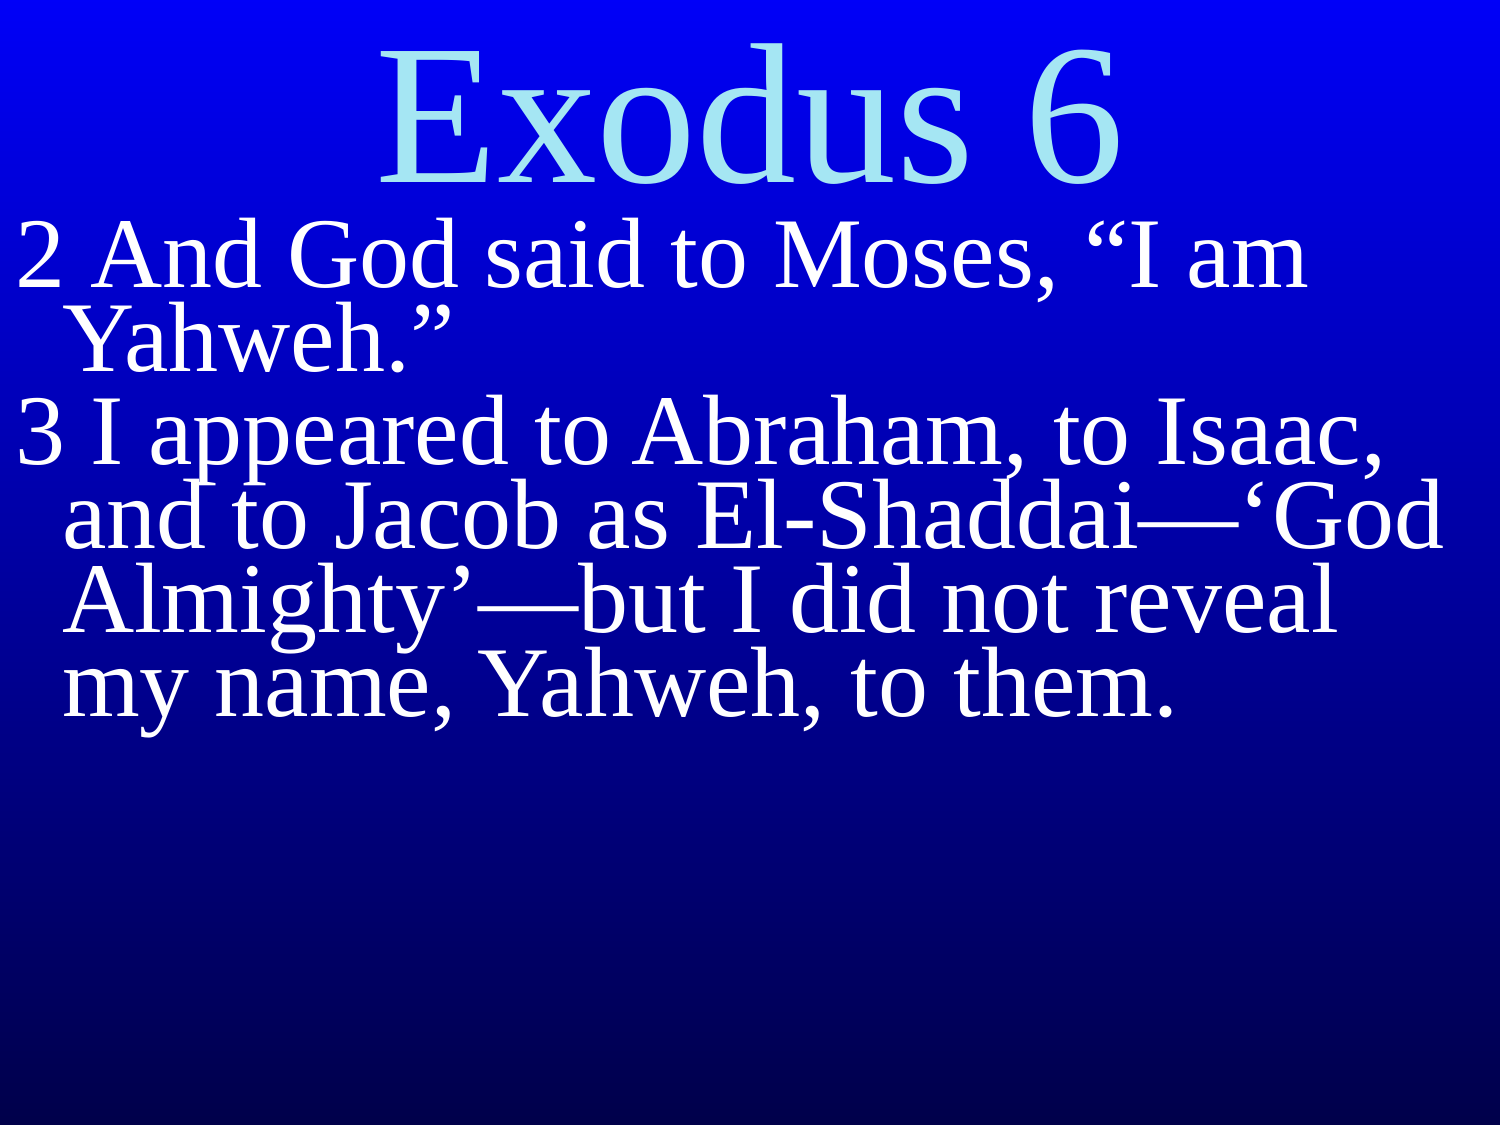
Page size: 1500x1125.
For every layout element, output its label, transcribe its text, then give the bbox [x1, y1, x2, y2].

title Exodus 6 [0, 0, 1500, 212]
list 2 And God said to Moses, “I am Yahweh.” 3 I appeared to Abraham, to Isaac, and to Jacob as El-Shaddai—‘God Almighty’—but I did not reveal my name, Yahweh, to them. [0, 212, 1500, 1013]
